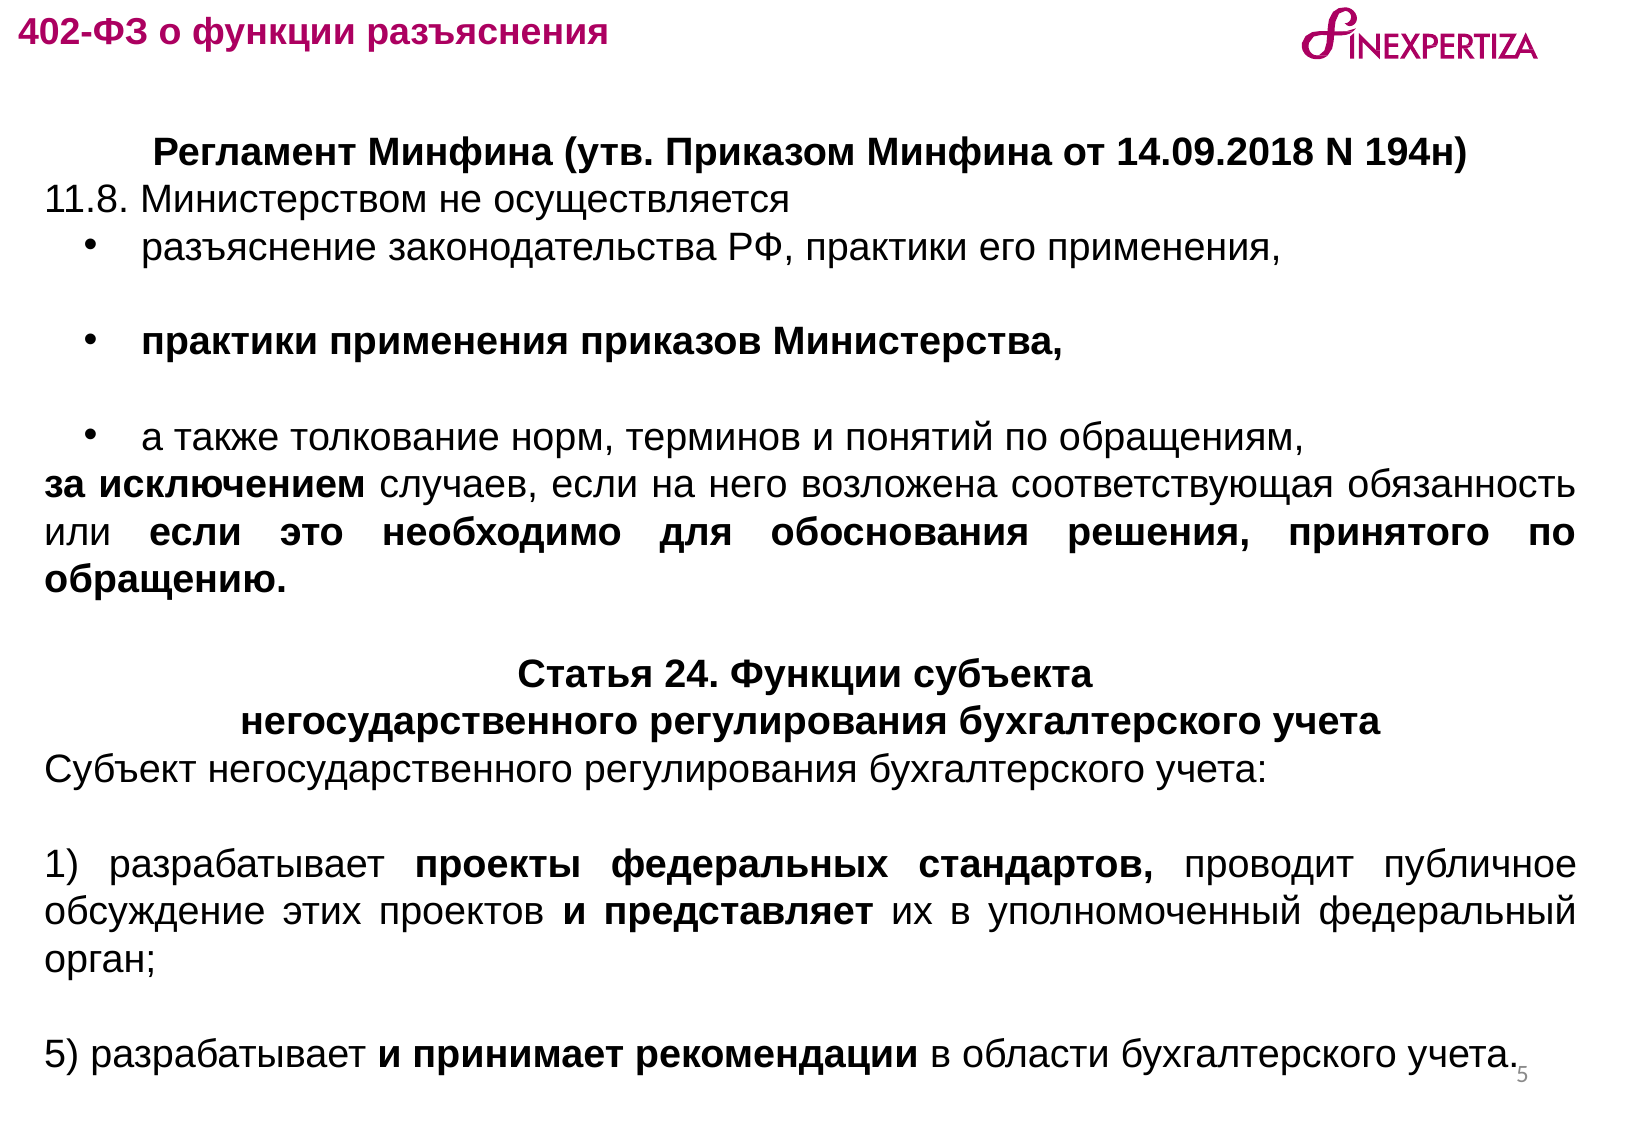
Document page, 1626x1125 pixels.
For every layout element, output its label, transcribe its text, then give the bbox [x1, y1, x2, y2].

text_box [1458, 33, 1490, 59]
text_box [1422, 33, 1438, 59]
slide_number 5 [1164, 1042, 1544, 1103]
text_box [1498, 32, 1538, 59]
footer [555, 1042, 1070, 1103]
text_box 402-ФЗ о функции разъяснения [3, 0, 625, 60]
text_box Регламент Минфина (утв. Приказом Минфина от 14.09.2018 N 194н) 11.8. Министерством не осуществляется разъяснение законодательства РФ, практики его применения, практики применения приказов Министерства, а также толкование норм, терминов и понятий по обращениям, за исключением случаев, если на него возложена соответствующая обязанность или если это необходимо для обоснования решения, принятого по обращению. Статья 24. Функции субъекта негосударственного регулирования бухгалтерского учета Субъект негосударственного регулирования бухгалтерского учета: 1) разрабатывает проекты федеральных стандартов, проводит публичное обсуждение этих проектов и представляет их в уполномоченный федеральный орган; 5) разрабатывает и принимает рекомендации в области бухгалтерского учета. [29, 118, 1593, 1125]
text_box [1301, 7, 1357, 60]
text_box [1358, 33, 1380, 60]
text_box [1440, 33, 1455, 59]
text_box [1492, 33, 1497, 59]
text_box [1384, 33, 1421, 59]
